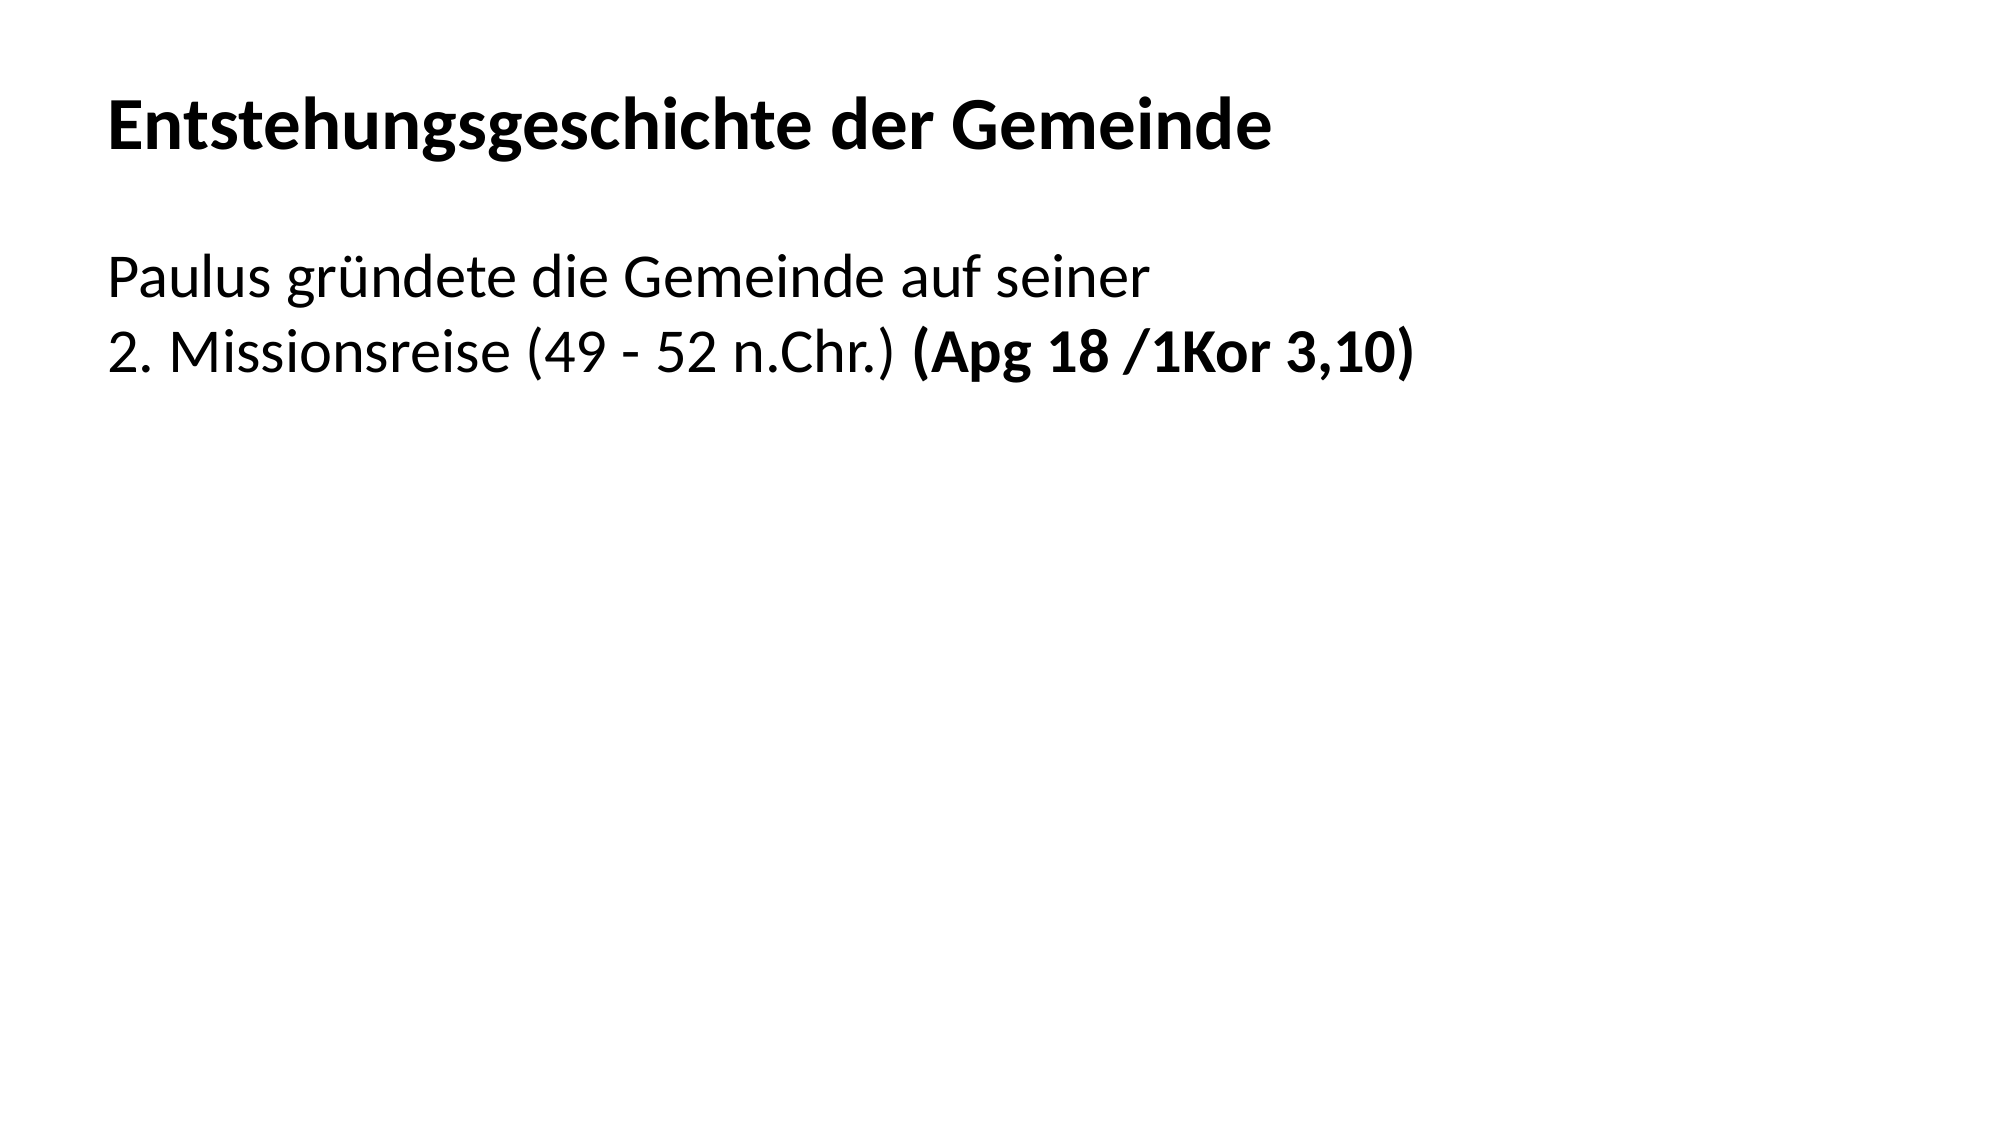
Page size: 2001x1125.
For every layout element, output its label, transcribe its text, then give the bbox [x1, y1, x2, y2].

text_box Entstehungsgeschichte der Gemeinde [92, 67, 1289, 172]
text_box Paulus gründete die Gemeinde auf seiner 2. Missionsreise (49 - 52 n.Chr.) (Apg 18 /1Kor 3,10) [92, 227, 1447, 393]
